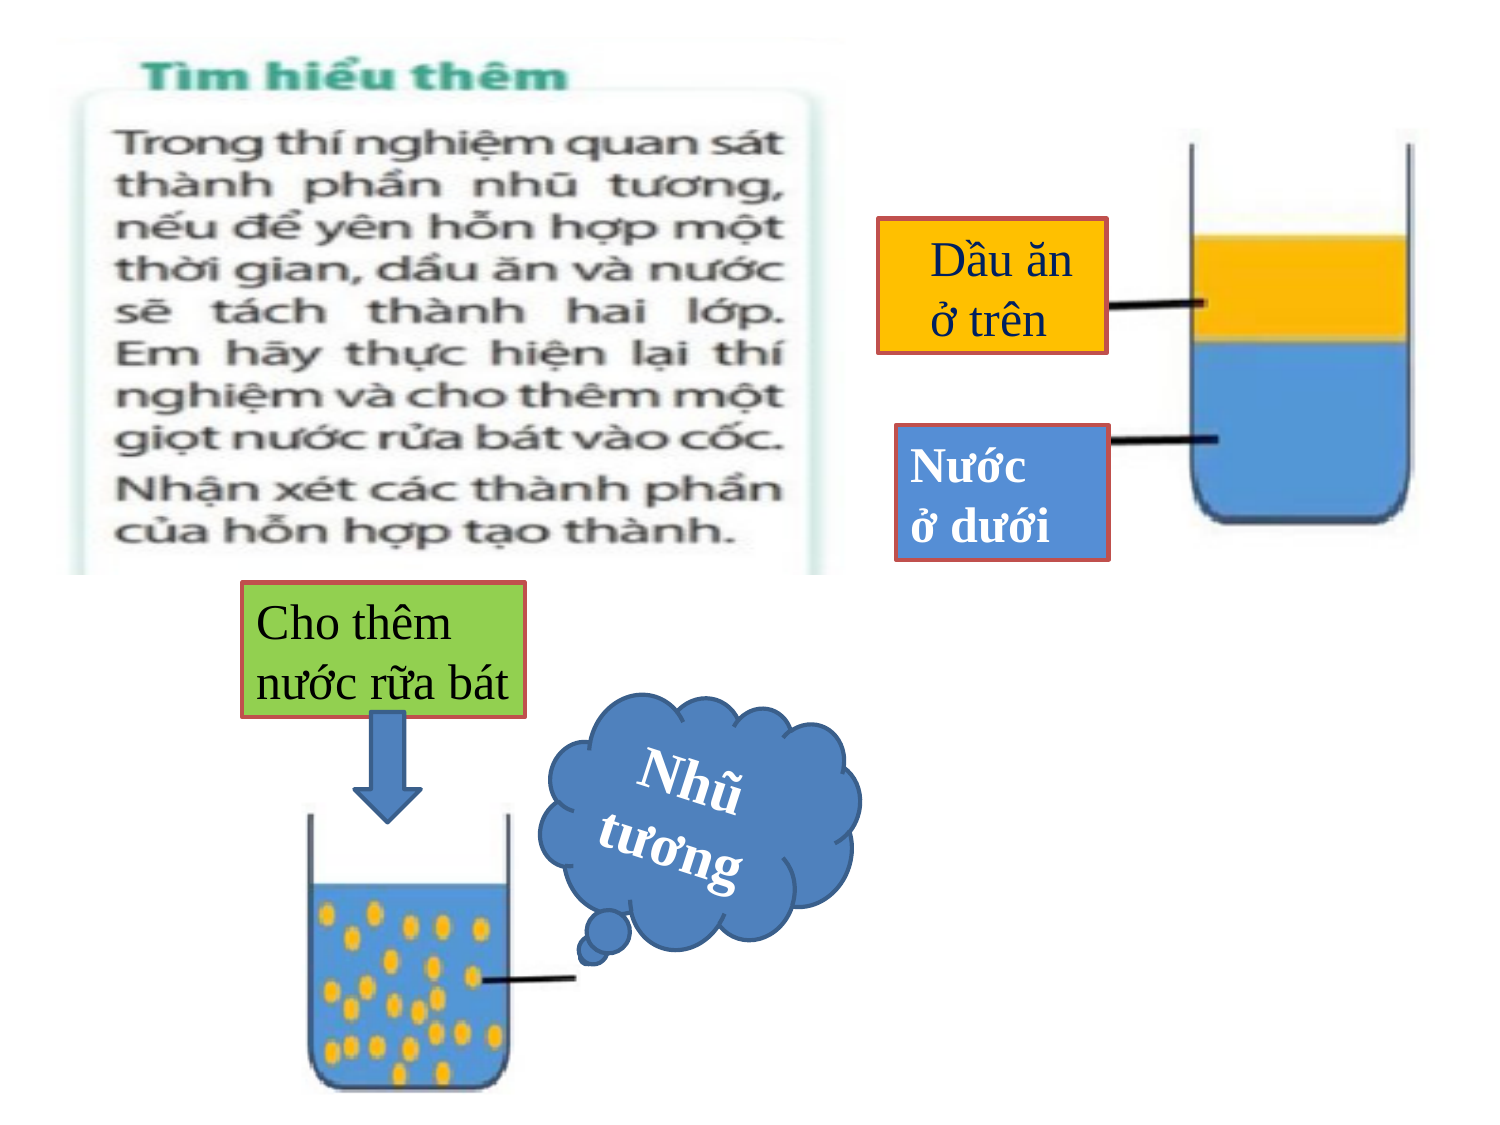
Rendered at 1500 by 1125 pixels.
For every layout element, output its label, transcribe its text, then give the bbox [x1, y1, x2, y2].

text_box Nước ở dưới [894, 423, 1094, 562]
picture [47, 37, 861, 576]
picture [1099, 89, 1476, 628]
picture [261, 749, 586, 1110]
text_box Nhũ tương [562, 692, 863, 967]
text_box [368, 709, 407, 748]
text_box Cho thêm nước rữa bát [240, 585, 527, 719]
text_box Dầu ăn ở trên [876, 216, 1094, 355]
